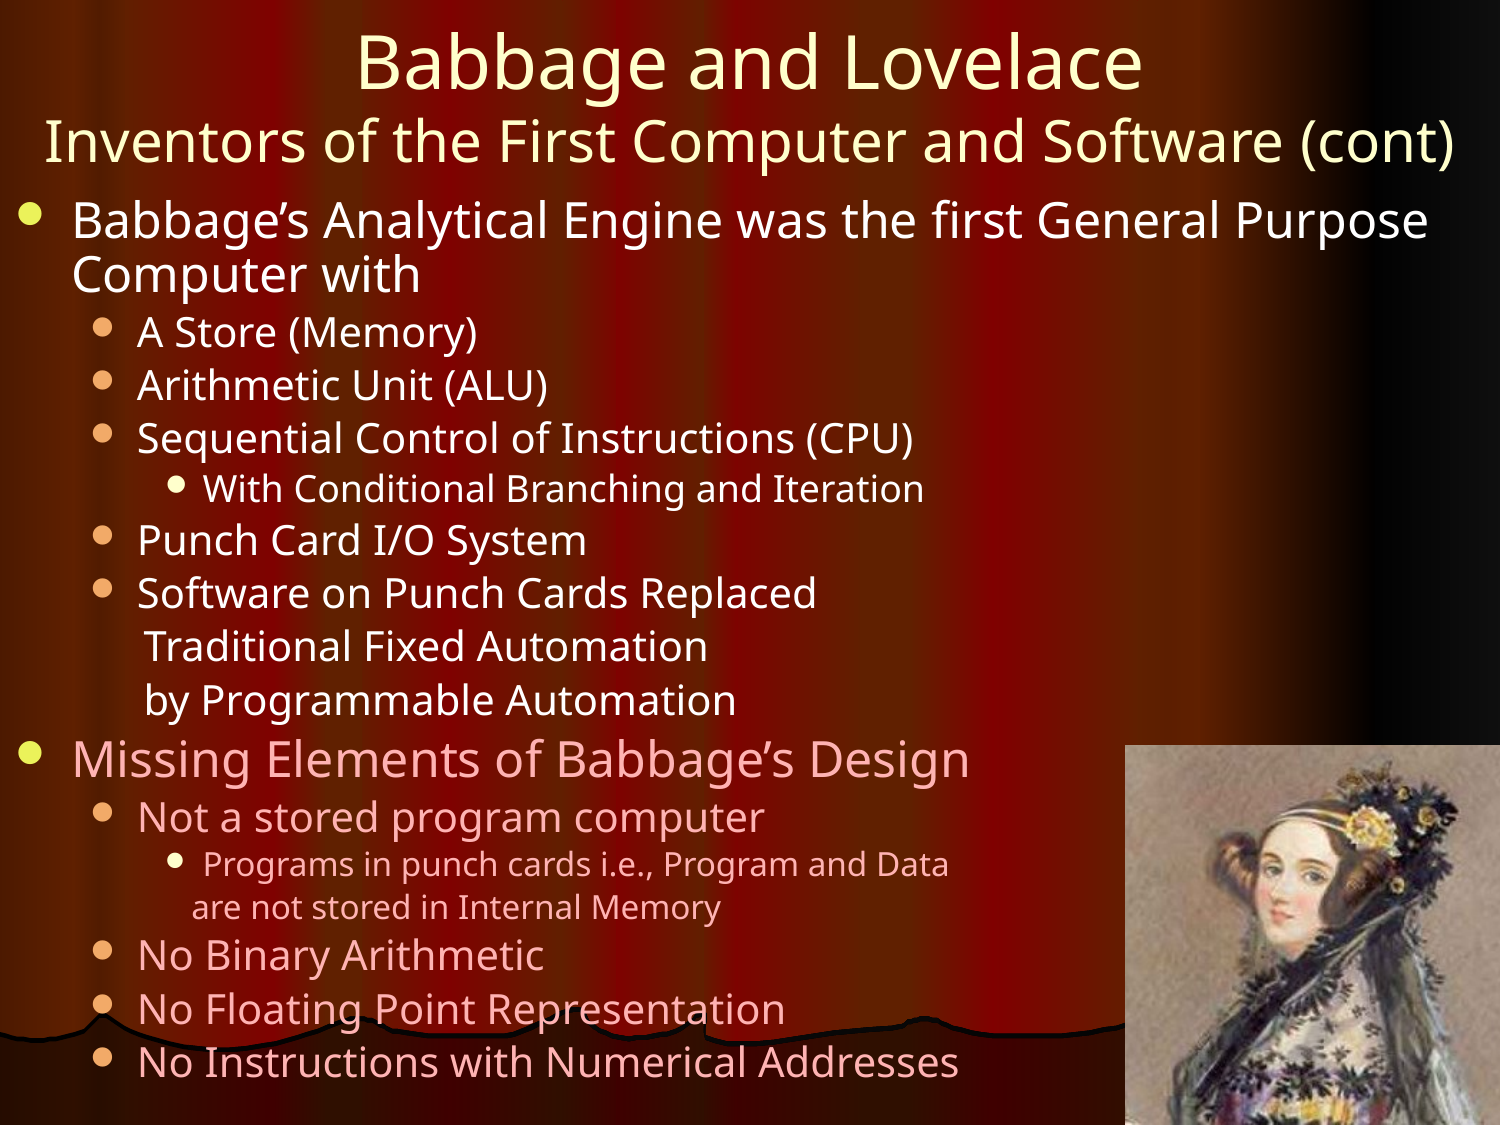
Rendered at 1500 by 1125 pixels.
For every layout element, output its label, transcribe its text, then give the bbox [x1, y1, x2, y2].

picture [1124, 745, 1500, 1125]
title Babbage and Lovelace Inventors of the First Computer and Software (cont) [12, 13, 1488, 176]
list Babbage’s Analytical Engine was the first General Purpose Computer with A Store (Memory) Arithmetic Unit (ALU) Sequential Control of Instructions (CPU) With Conditional Branching and Iteration Punch Card I/O System Software on Punch Cards Replaced Traditional Fixed Automation by Programmable Automation Missing Elements of Babbage’s Design Not a stored program computer Programs in punch cards i.e., Program and Data are not stored in Internal Memory No Binary Arithmetic No Floating Point Representation No Instructions with Numerical Addresses [0, 187, 1500, 1125]
